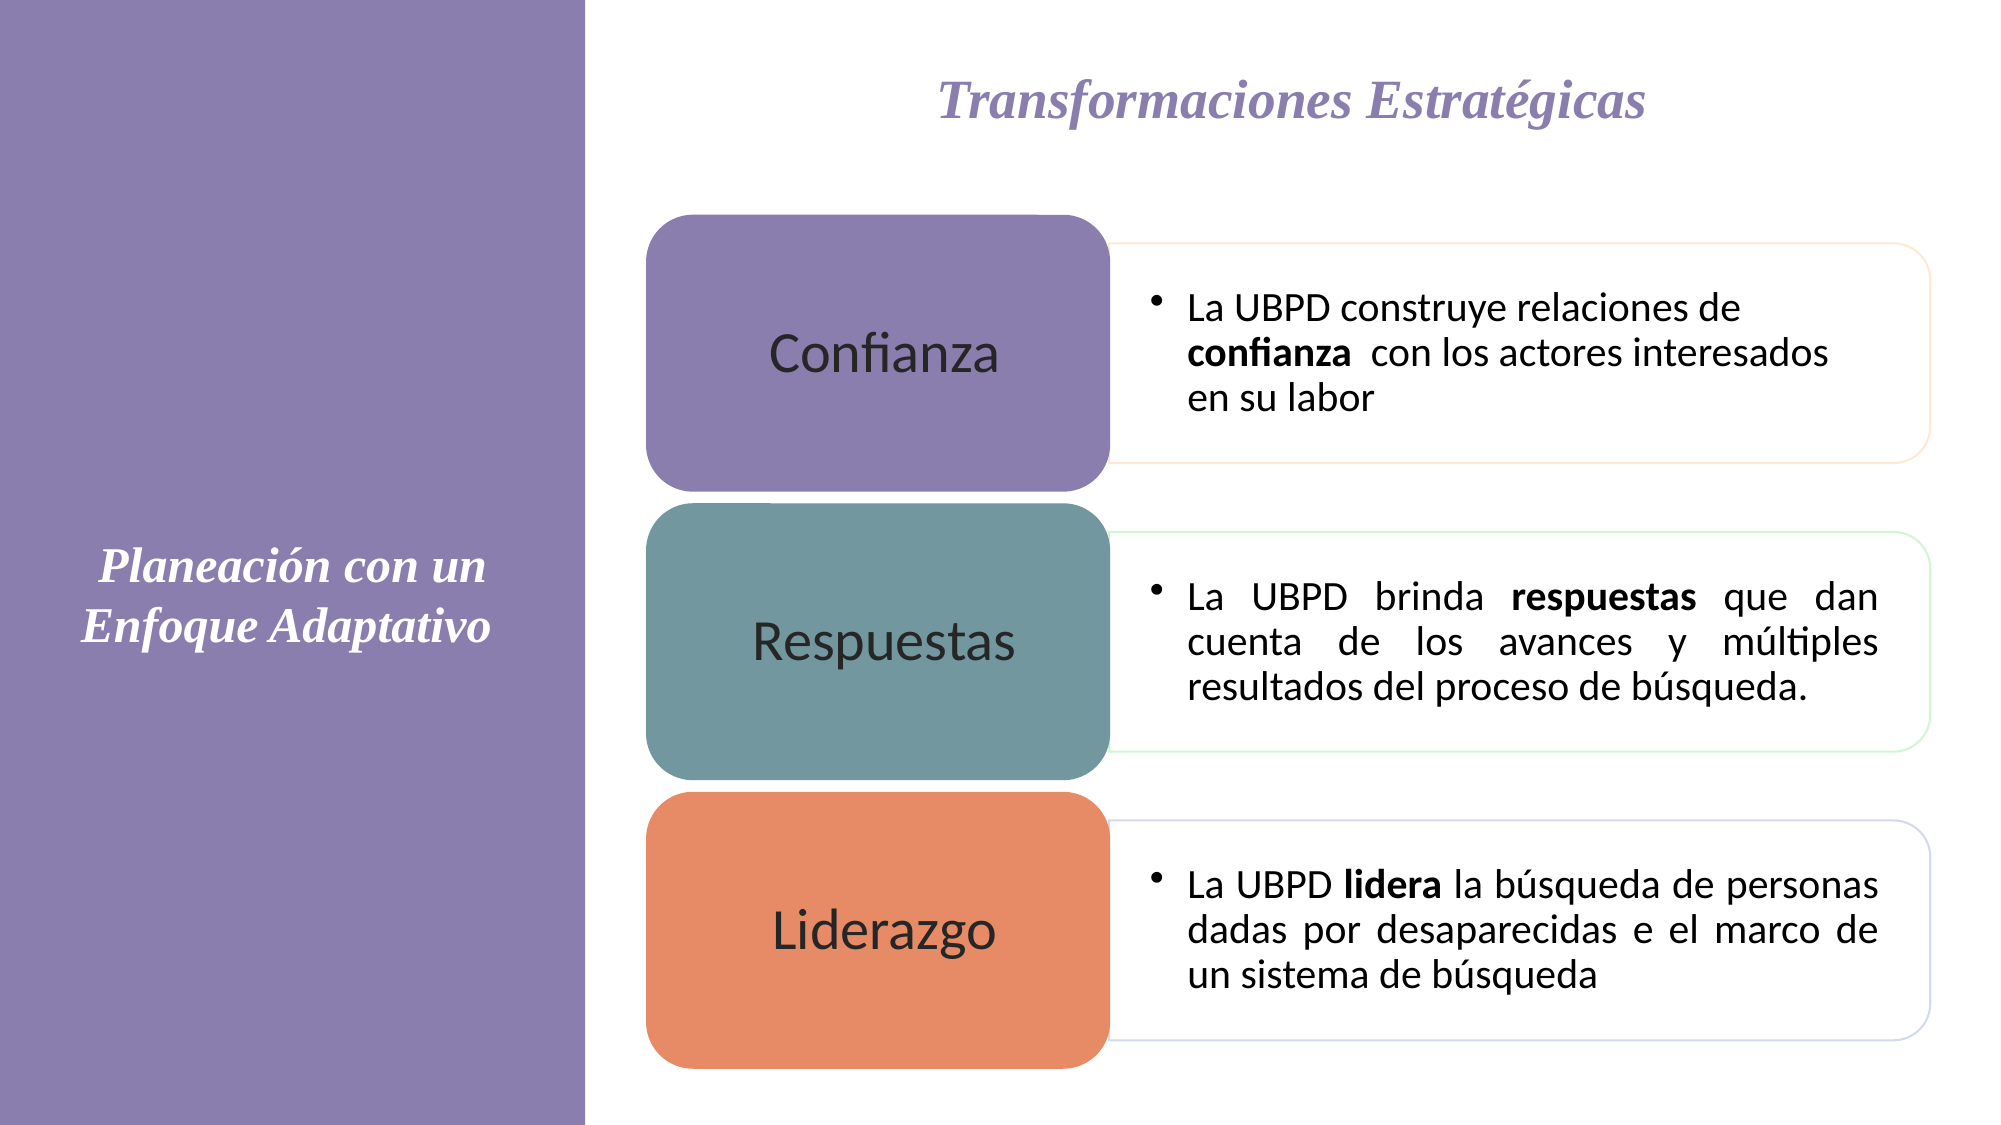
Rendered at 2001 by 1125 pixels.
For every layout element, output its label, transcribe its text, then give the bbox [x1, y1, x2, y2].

text_box Planeación con un Enfoque Adaptativo [0, 0, 586, 1125]
text_box Transformaciones Estratégicas [702, 55, 1883, 138]
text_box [647, 215, 1931, 1069]
